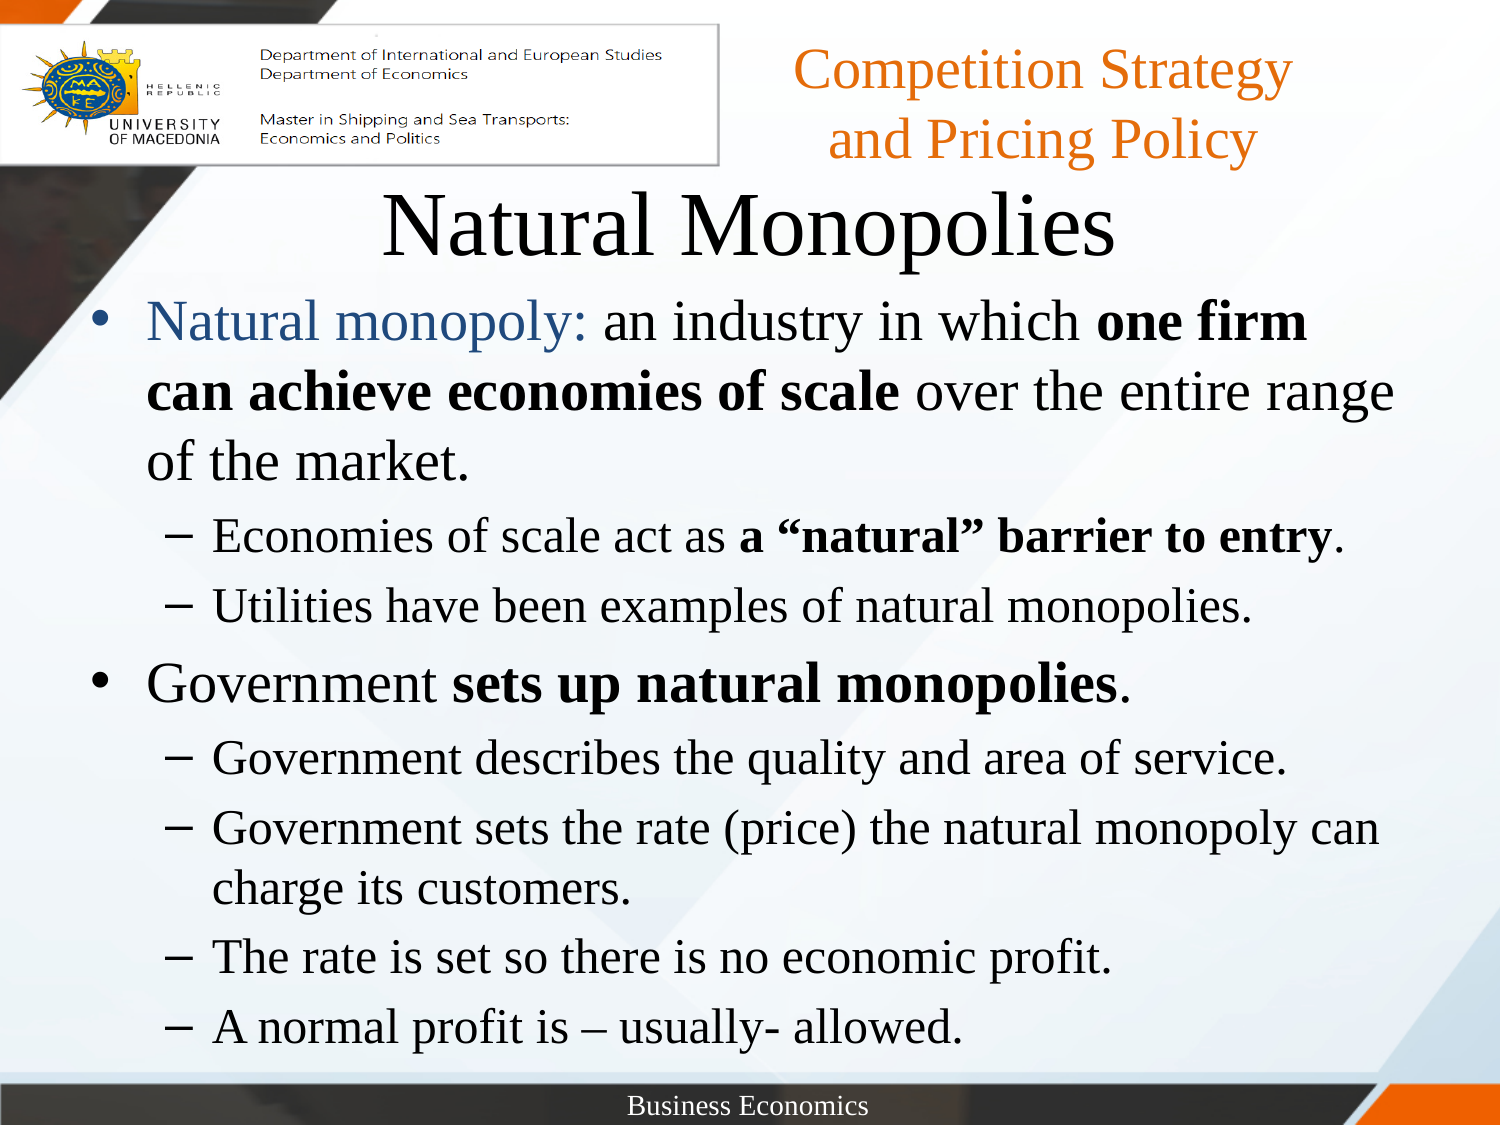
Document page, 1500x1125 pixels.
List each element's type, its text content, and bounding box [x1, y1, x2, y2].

title Natural Monopolies [74, 124, 1426, 274]
list Natural monopoly: an industry in which one firm can achieve economies of scale over the entire range of the market. Economies of scale act as a “natural” barrier to entry. Utilities have been examples of natural monopolies. Government sets up natural monopolies. Government describes the quality and area of service. Government sets the rate (price) the natural monopoly can charge its customers. The rate is set so there is no economic profit. A normal profit is – usually- allowed. [74, 274, 1426, 1076]
text_box Business Economics [0, 1078, 1499, 1125]
text_box Competition Strategy and Pricing Policy [749, 37, 1338, 163]
picture [0, 0, 1500, 1125]
